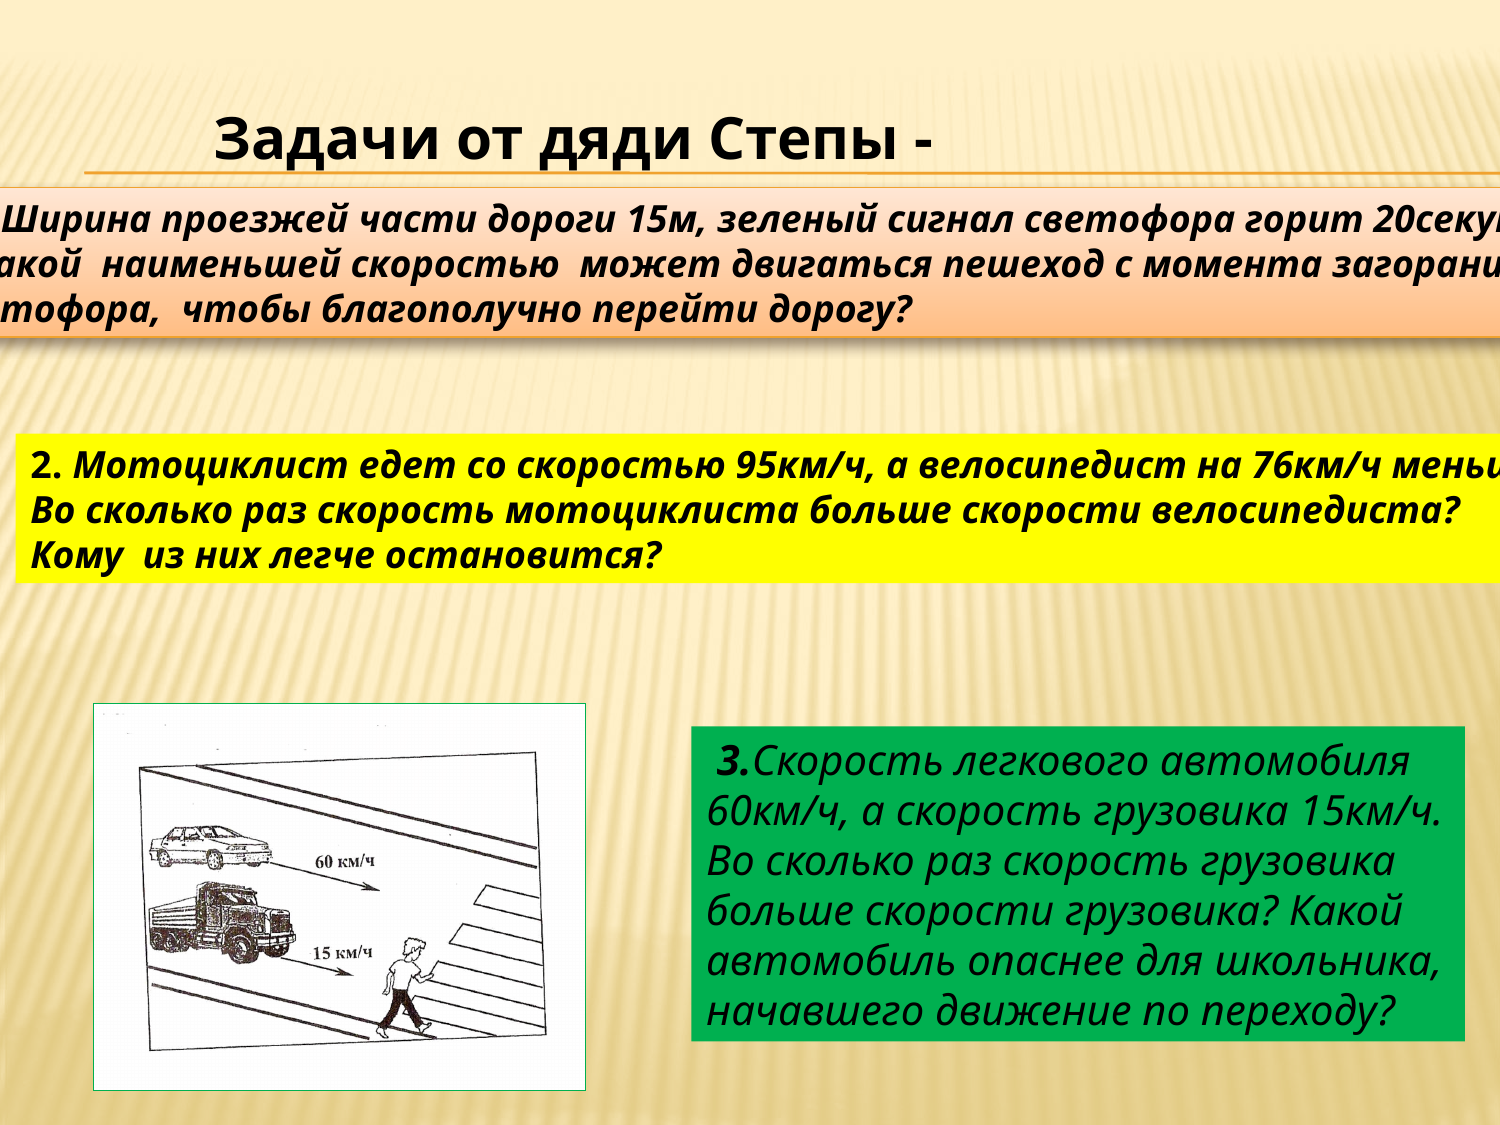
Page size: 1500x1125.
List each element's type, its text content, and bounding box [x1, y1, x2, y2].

text_box Задачи от дяди Степы - миллиционера [199, 93, 1207, 184]
text_box 1. Ширина проезжей части дороги 15м, зеленый сигнал светофора горит 20секунд. С какой наименьшей скоростью может двигаться пешеход с момента загорания светофора, чтобы благополучно перейти дорогу? [0, 187, 1500, 338]
text_box 2. Мотоциклист едет со скоростью 95км/ч, а велосипедист на 76км/ч меньше. Во сколько раз скорость мотоциклиста больше скорости велосипедиста? Кому из них легче остановится? [15, 433, 1500, 584]
text_box 3.Скорость легкового автомобиля 60км/ч, а скорость грузовика 15км/ч. Во сколько раз скорость грузовика больше скорости грузовика? Какой автомобиль опаснее для школьника, начавшего движение по переходу? [691, 726, 1465, 1042]
picture [145, 650, 534, 1125]
